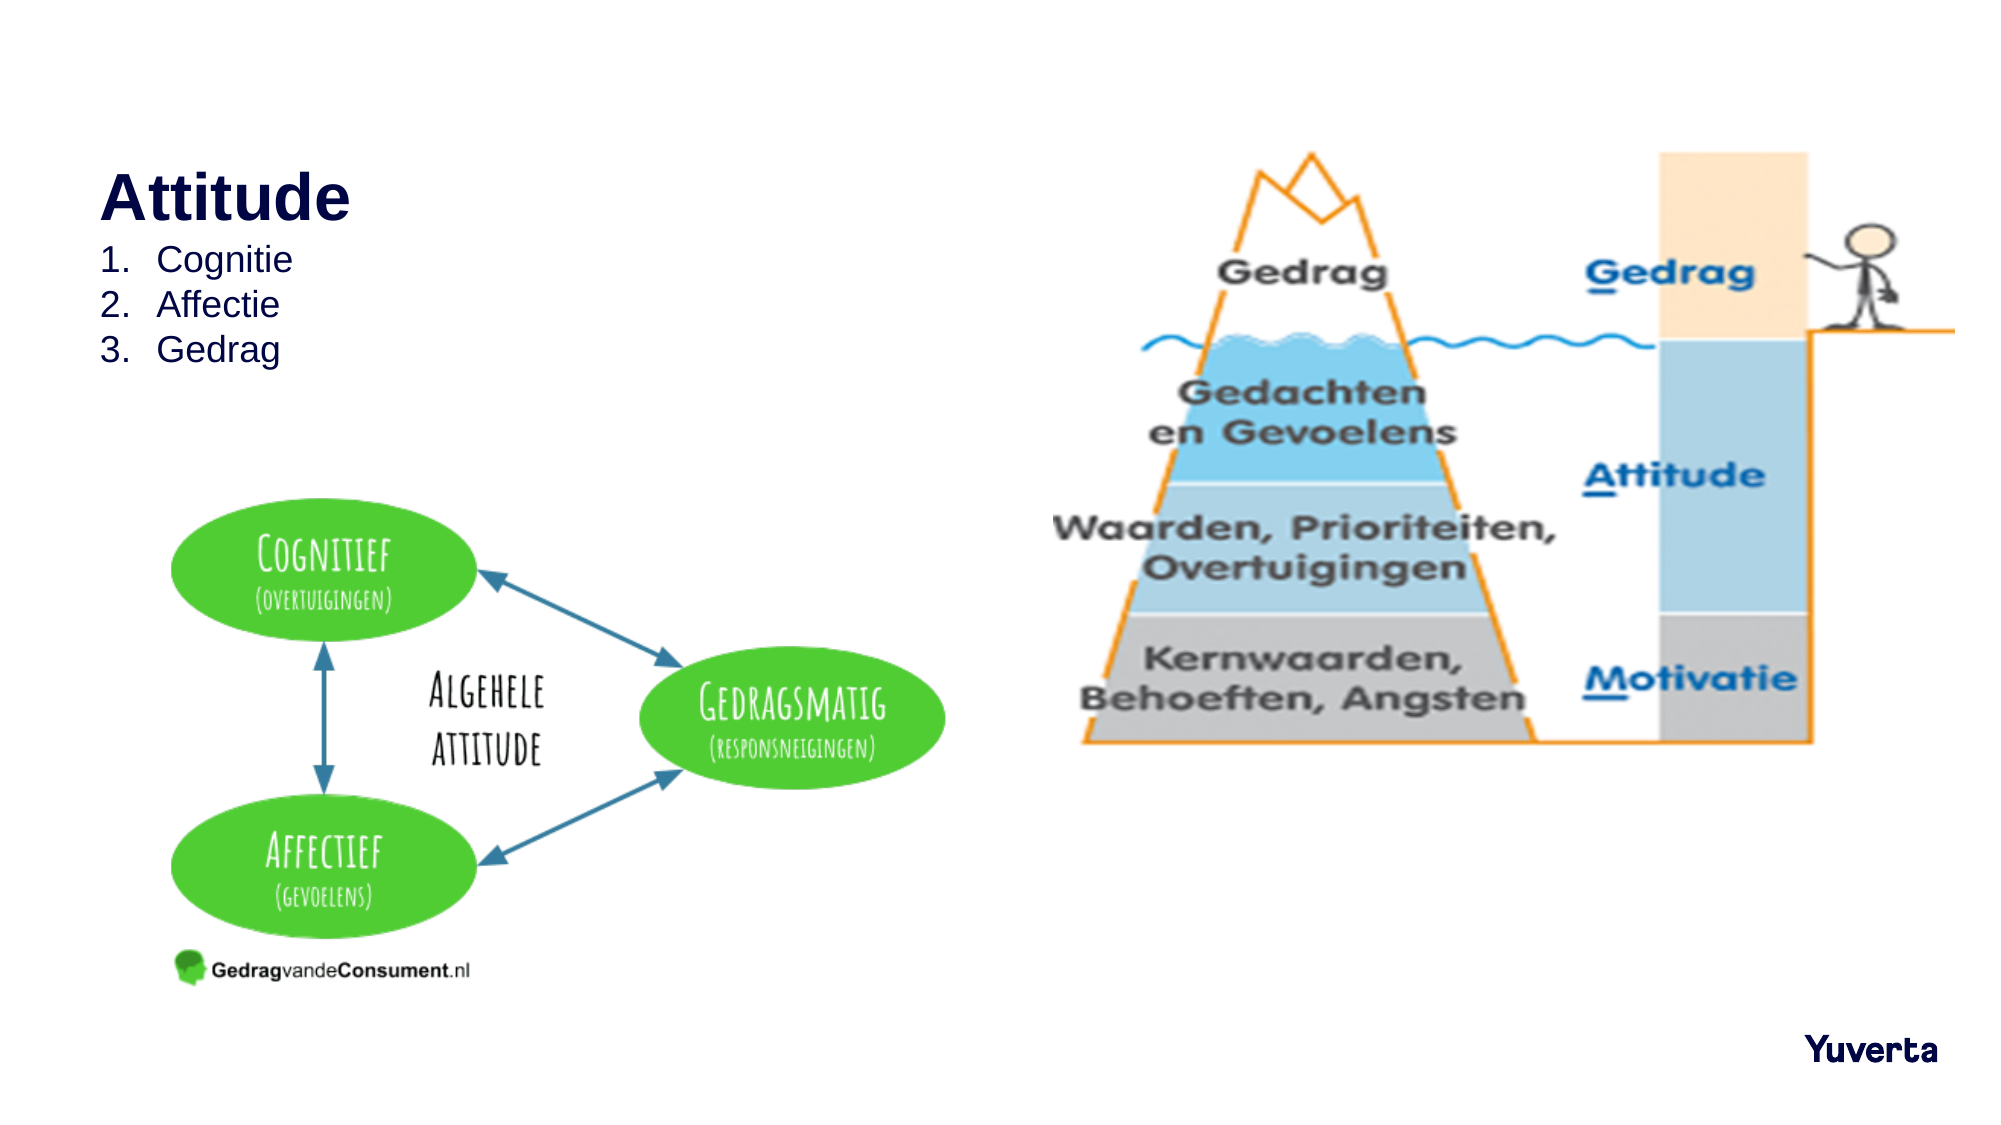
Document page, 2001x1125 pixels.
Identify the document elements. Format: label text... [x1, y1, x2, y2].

picture [1053, 150, 1955, 758]
title Attitude [99, 44, 758, 235]
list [170, 491, 947, 994]
list Cognitie Affectie Gedrag [99, 235, 758, 1005]
